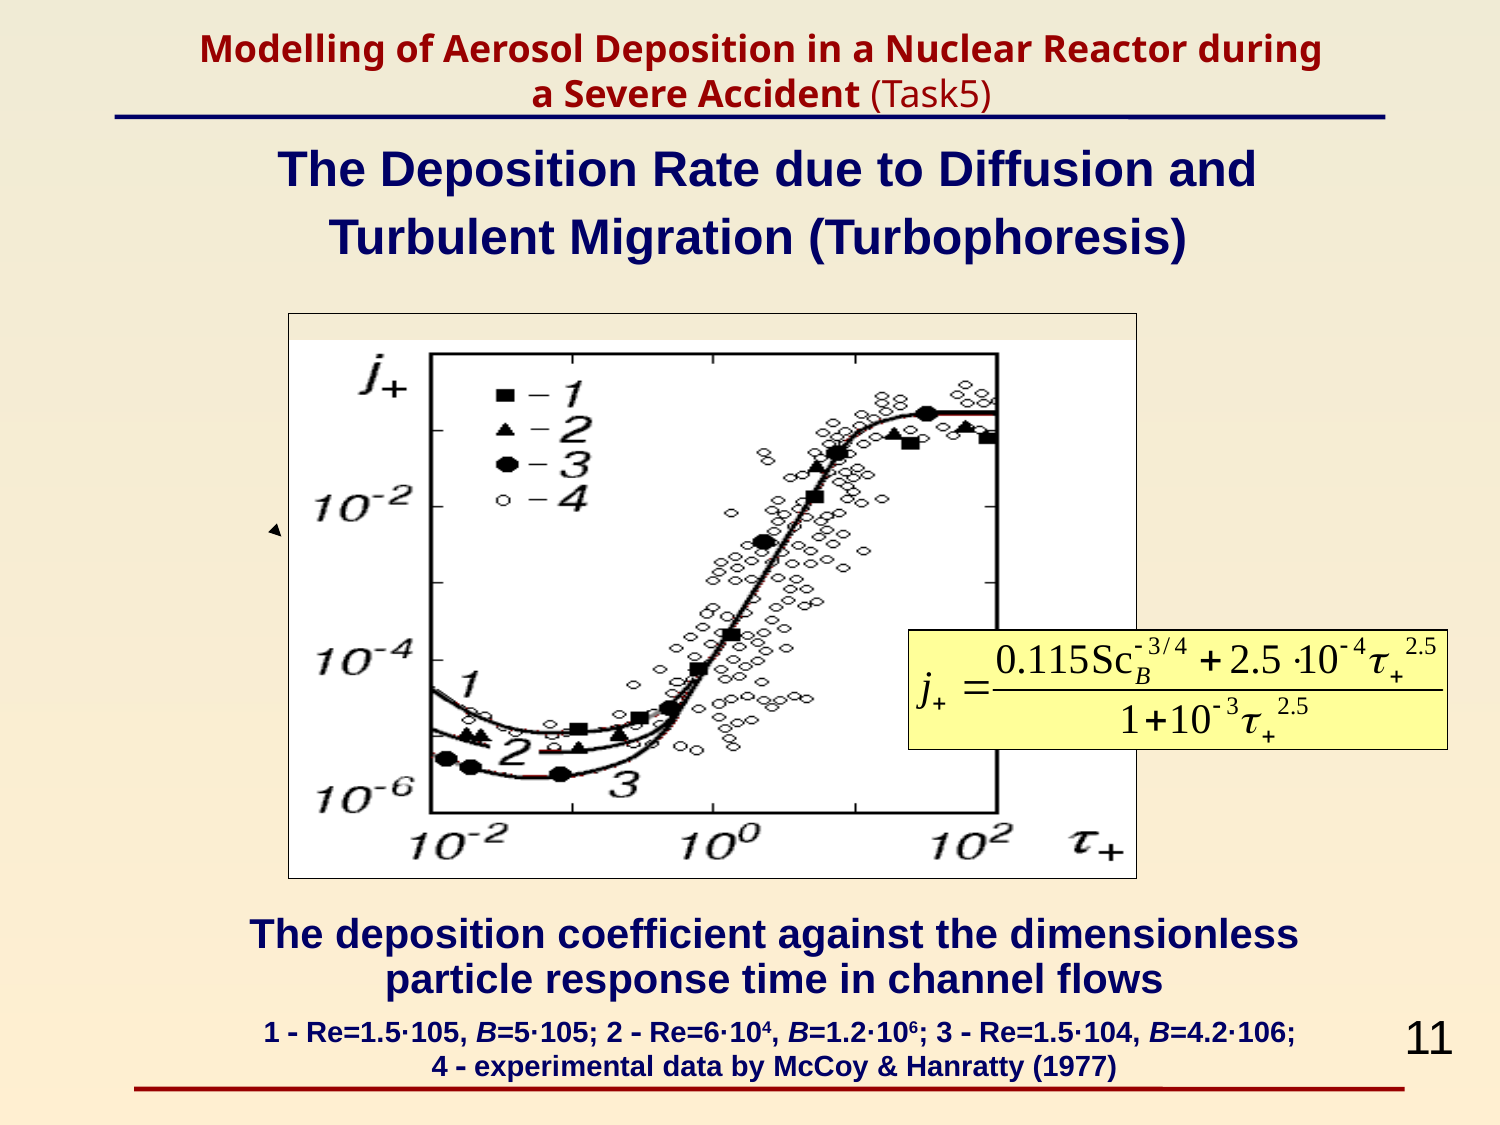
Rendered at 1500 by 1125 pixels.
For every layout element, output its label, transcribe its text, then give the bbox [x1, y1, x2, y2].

text_box The deposition coefficient against the dimensionless particle response time in channel flows 1  Re=1.5·105, B=5·105; 2  Re=6·104, B=1.2·106; 3  Re=1.5·104, B=4.2·106; 4  experimental data by McCoy & Hanratty (1977) [100, 904, 1449, 1091]
text_box The Deposition Rate due to Diffusion and Turbulent Migration (Turbophoresis) [171, 136, 1364, 277]
text_box 11 [1389, 999, 1470, 1072]
title Modelling of Aerosol Deposition in a Nuclear Reactor during a Severe Accident (Task5) [123, 31, 1399, 56]
text_box [268, 523, 282, 537]
picture [288, 314, 1137, 878]
title Modelling of Aerosol Deposition in a Nuclear Reactor during a Severe Accident (Task5) [123, 57, 1399, 110]
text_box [909, 630, 1448, 750]
